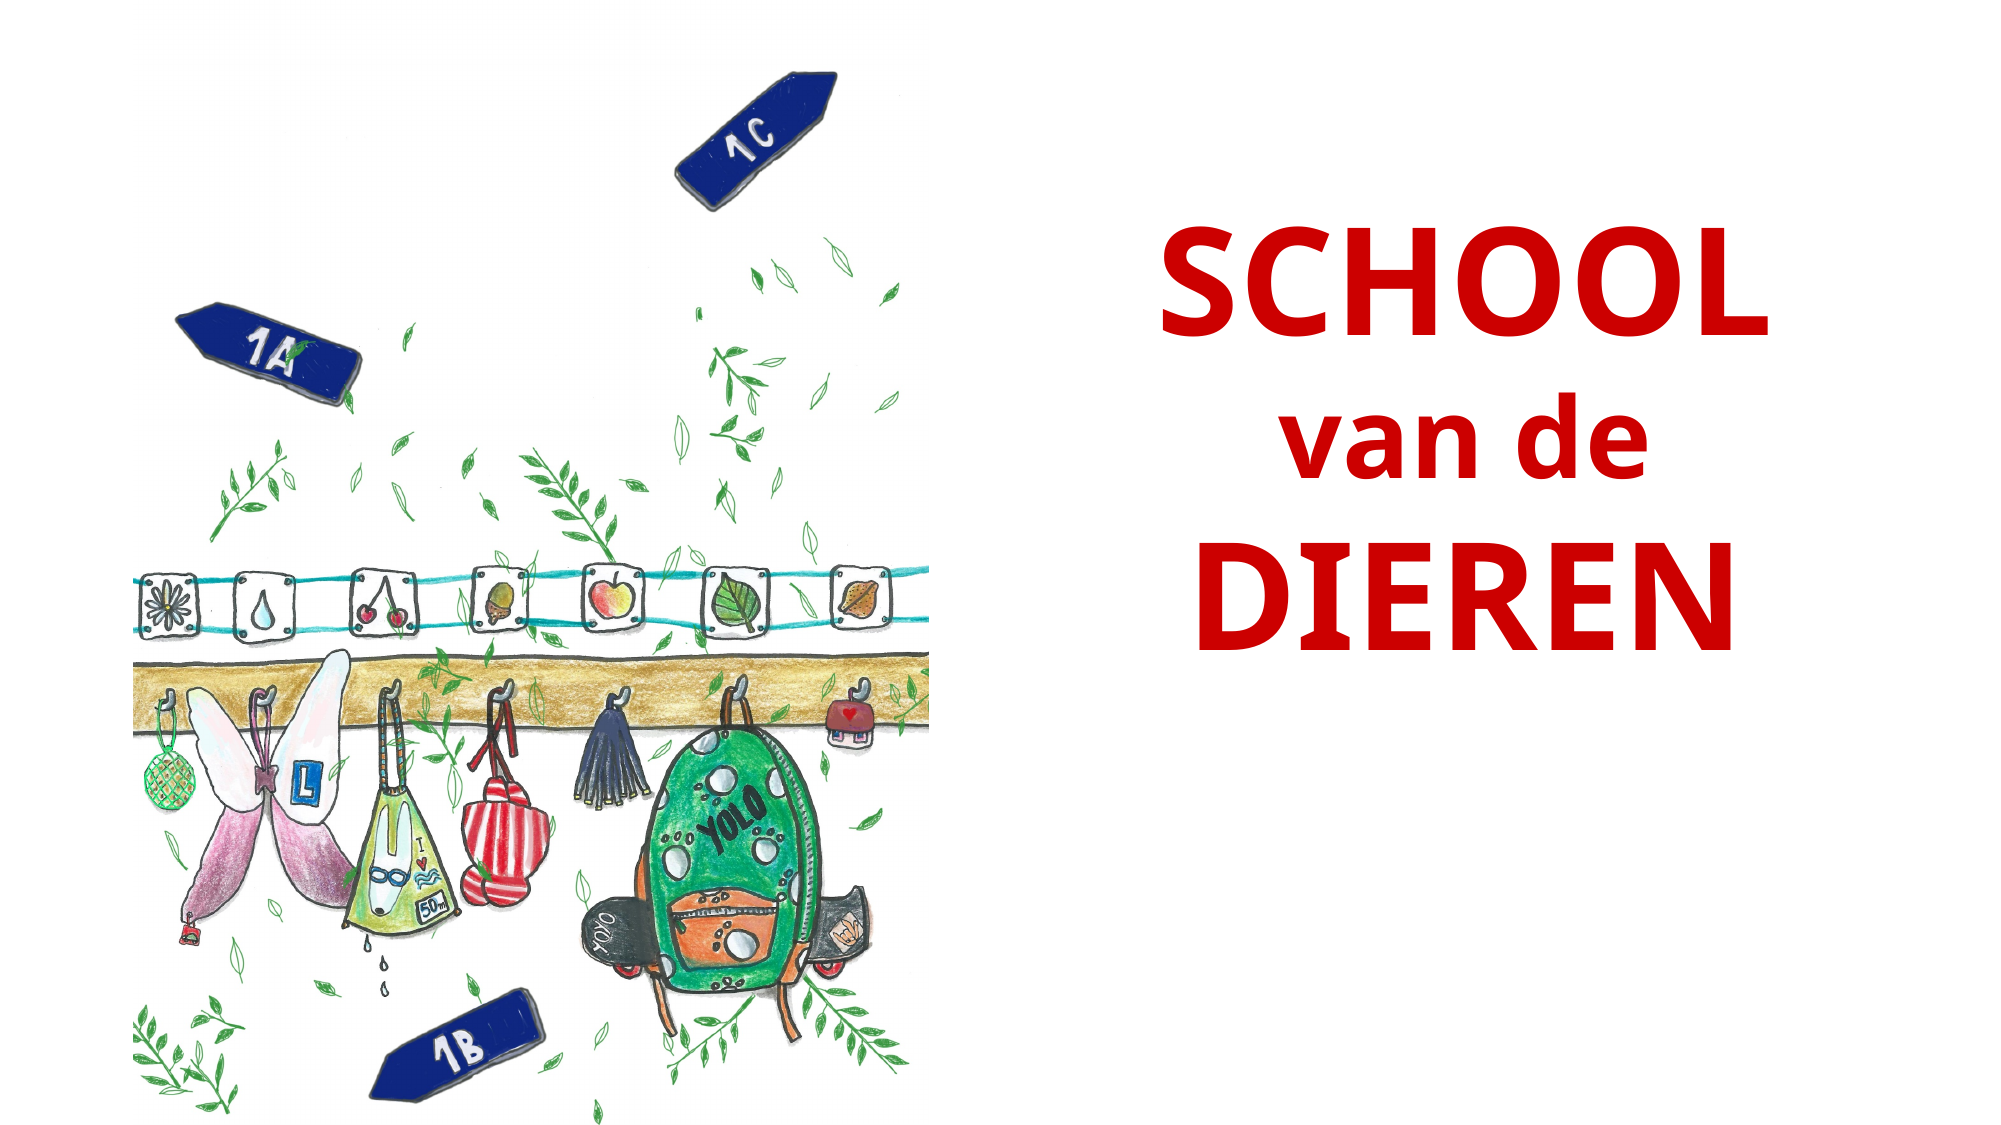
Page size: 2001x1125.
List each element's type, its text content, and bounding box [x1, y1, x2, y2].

text_box SCHOOL van de DIEREN [1101, 178, 1829, 688]
picture [132, 0, 929, 1125]
